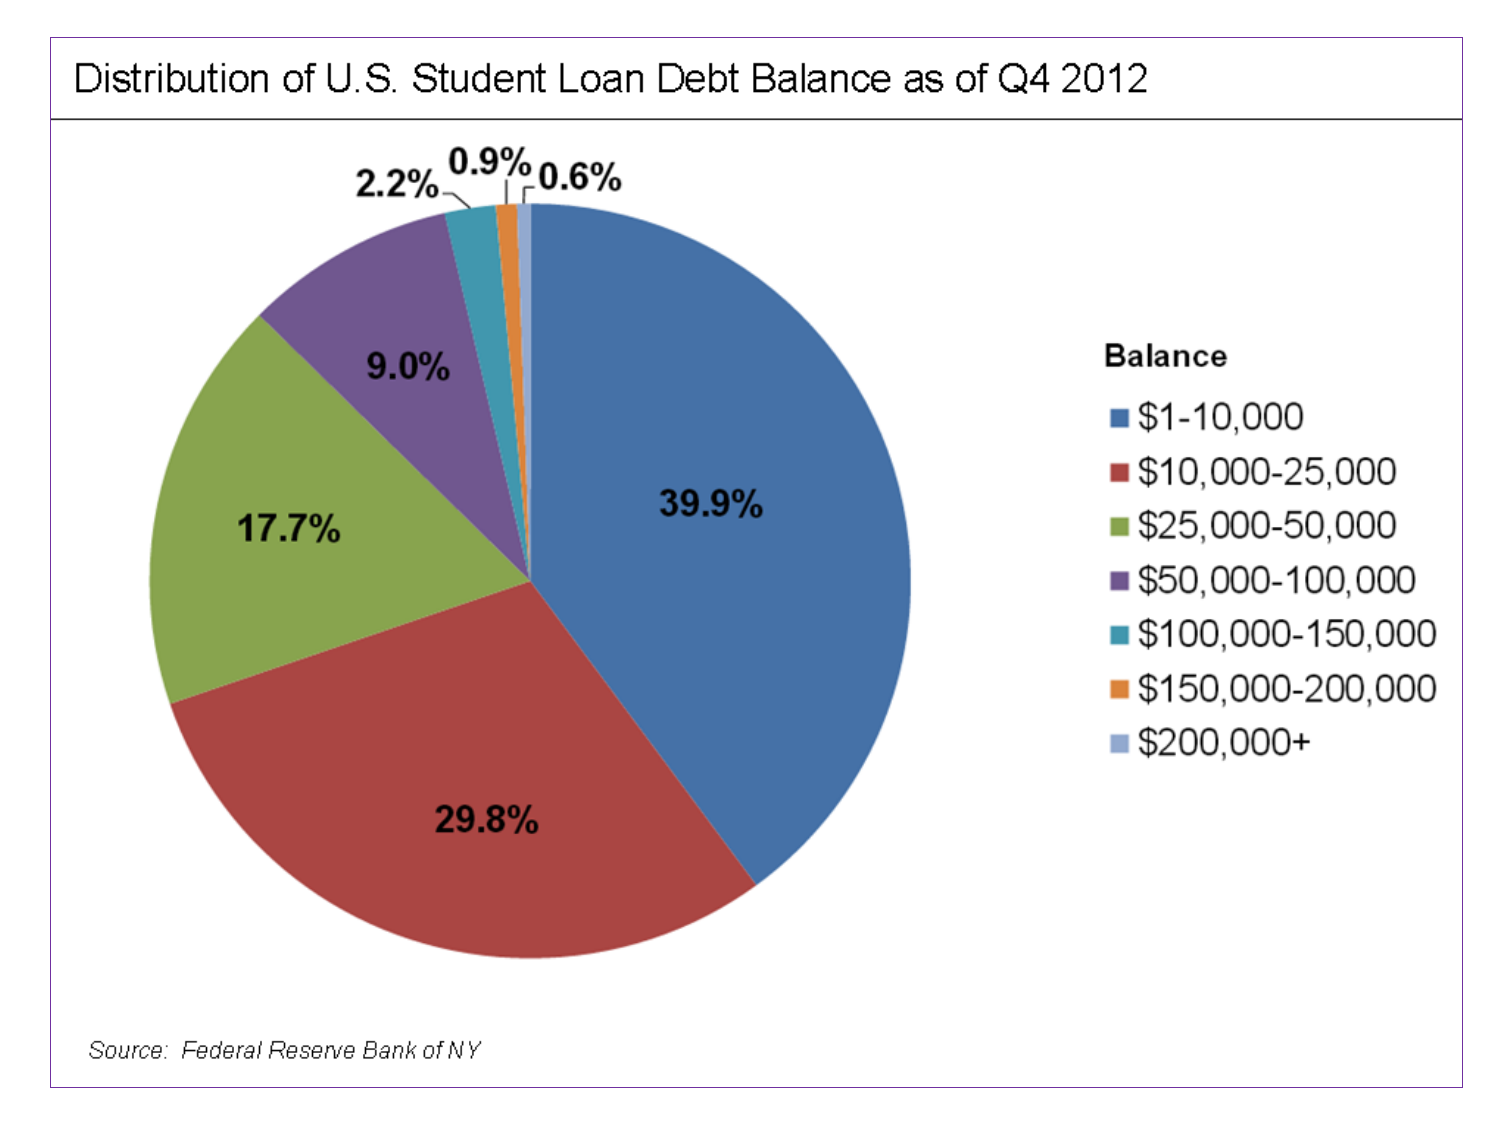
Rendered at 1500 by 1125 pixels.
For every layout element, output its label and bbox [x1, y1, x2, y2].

list [49, 37, 1463, 1088]
